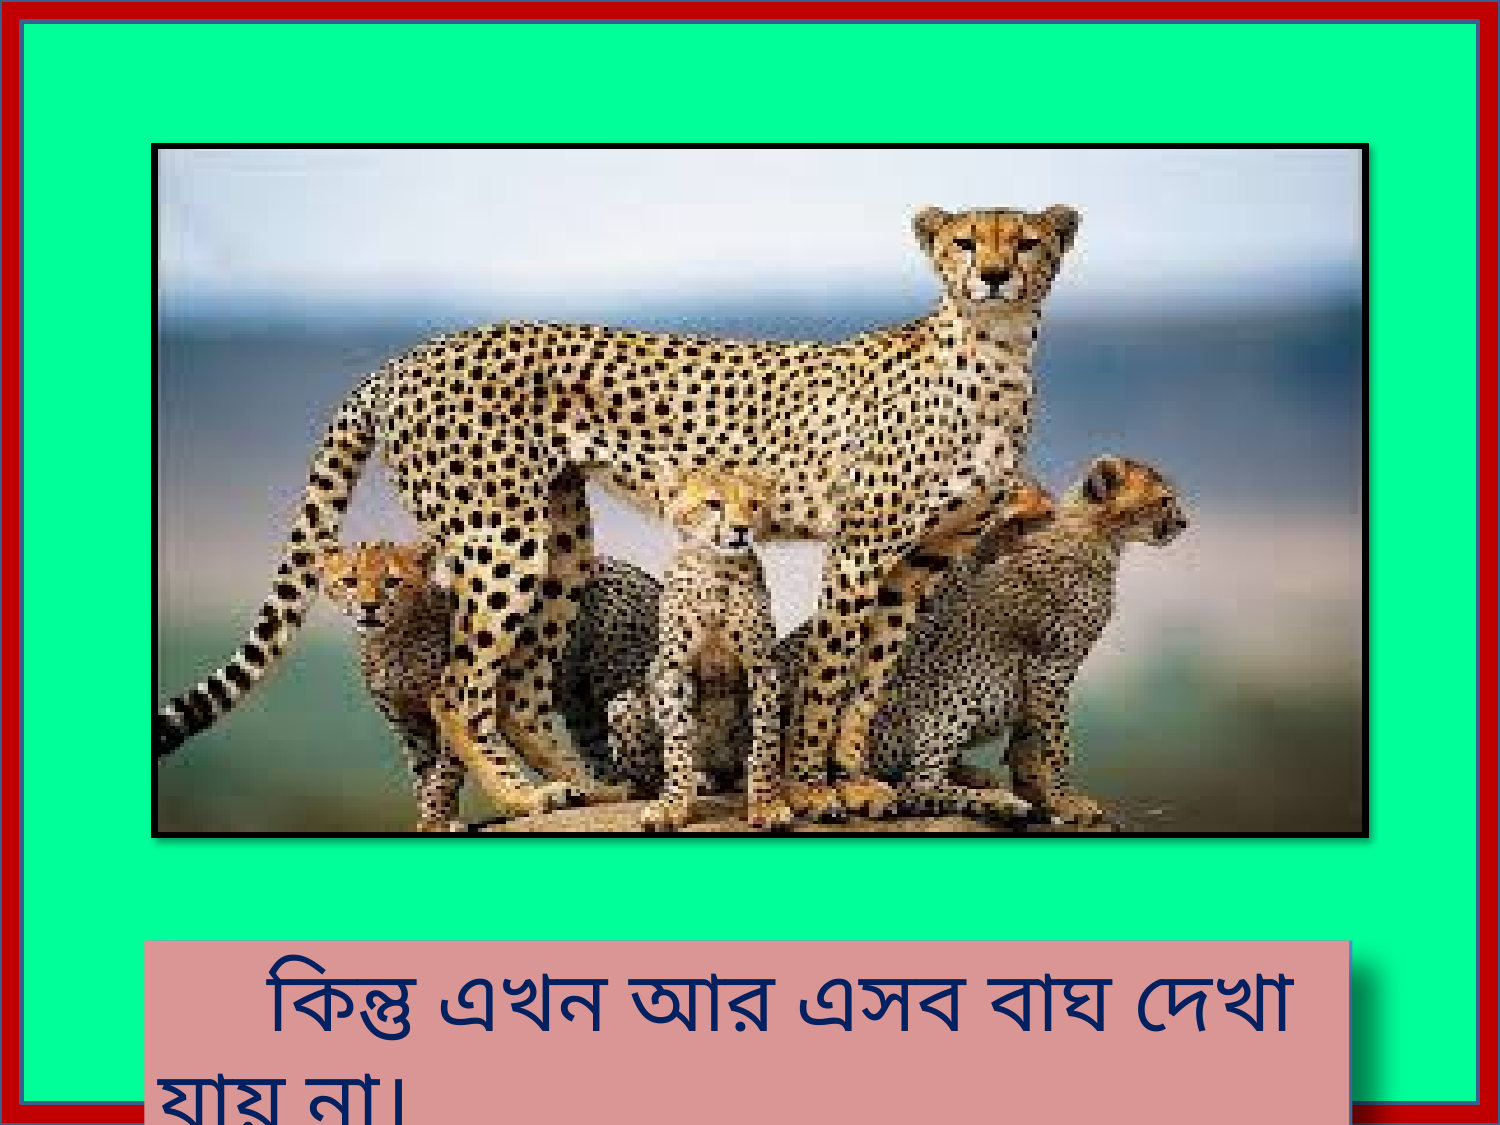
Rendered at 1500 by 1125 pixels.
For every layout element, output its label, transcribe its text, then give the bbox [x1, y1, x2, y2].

text_box [0, 0, 1500, 1125]
text_box কিন্তু এখন আর এসব বাঘ দেখা যায় না। [144, 940, 1350, 1125]
picture [157, 148, 1363, 832]
